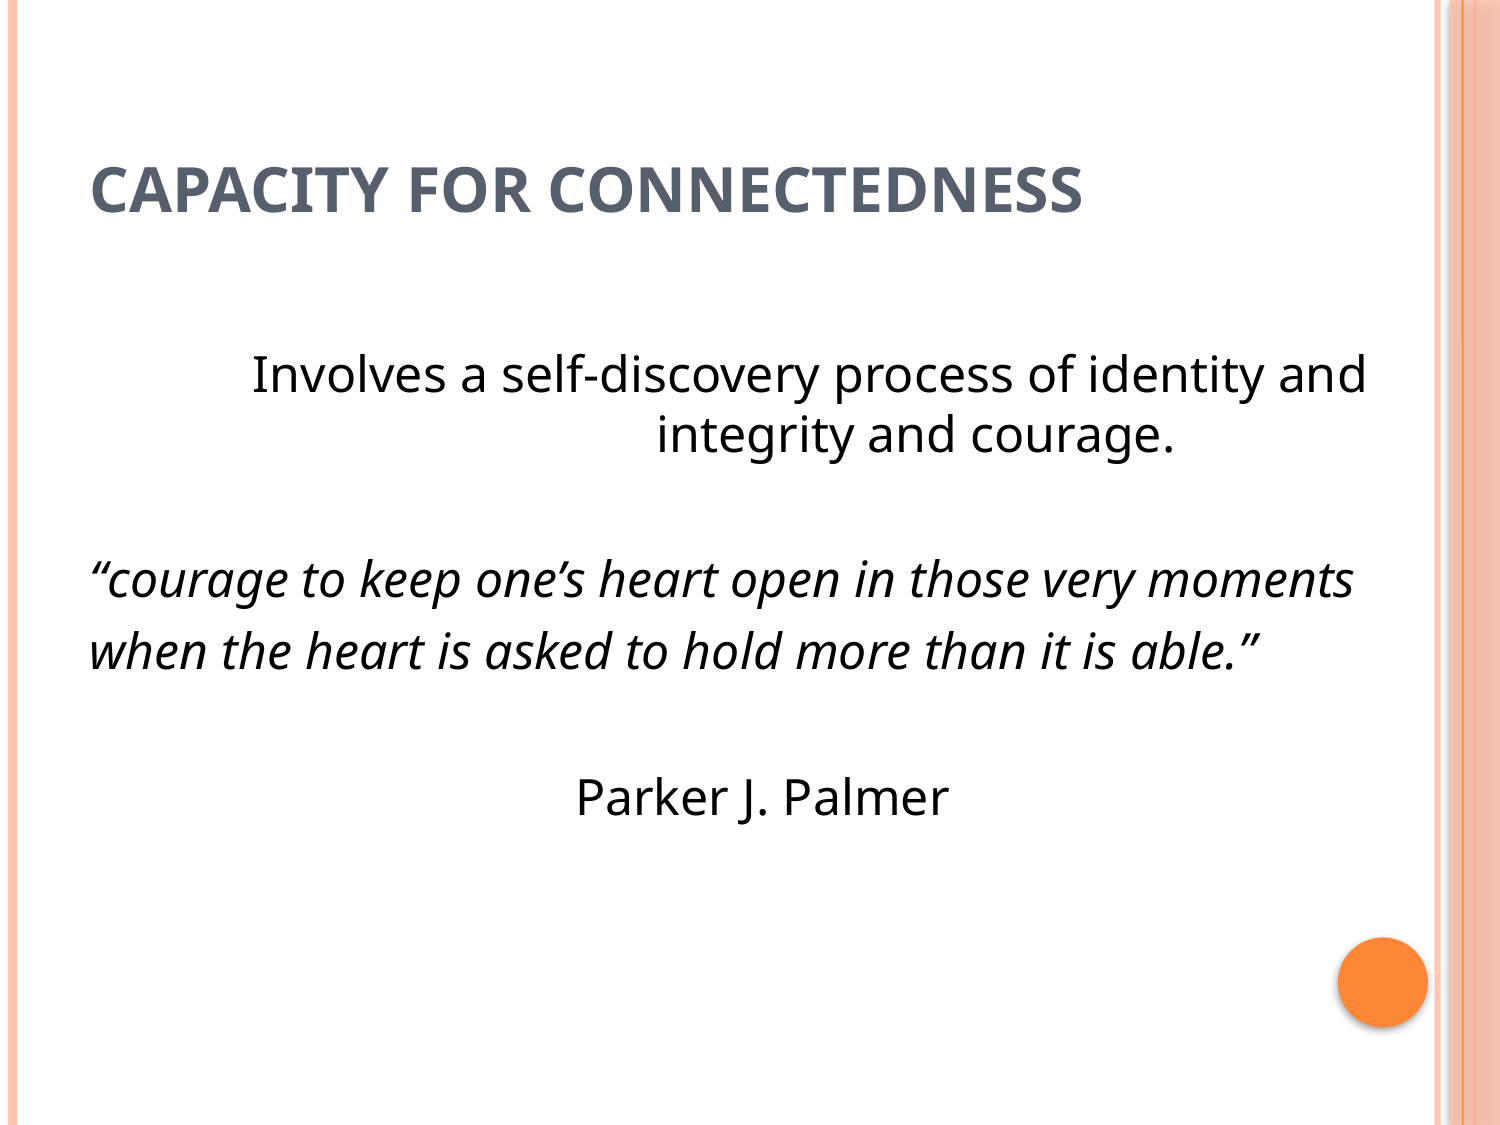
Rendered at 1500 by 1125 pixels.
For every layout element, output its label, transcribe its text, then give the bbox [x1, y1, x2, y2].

title capacity for connectedness [75, 45, 1300, 233]
list Involves a self-discovery process of identity and integrity and courage. “courage to keep one’s heart open in those very moments when the heart is asked to hold more than it is able.” Parker J. Palmer [75, 262, 1450, 1062]
